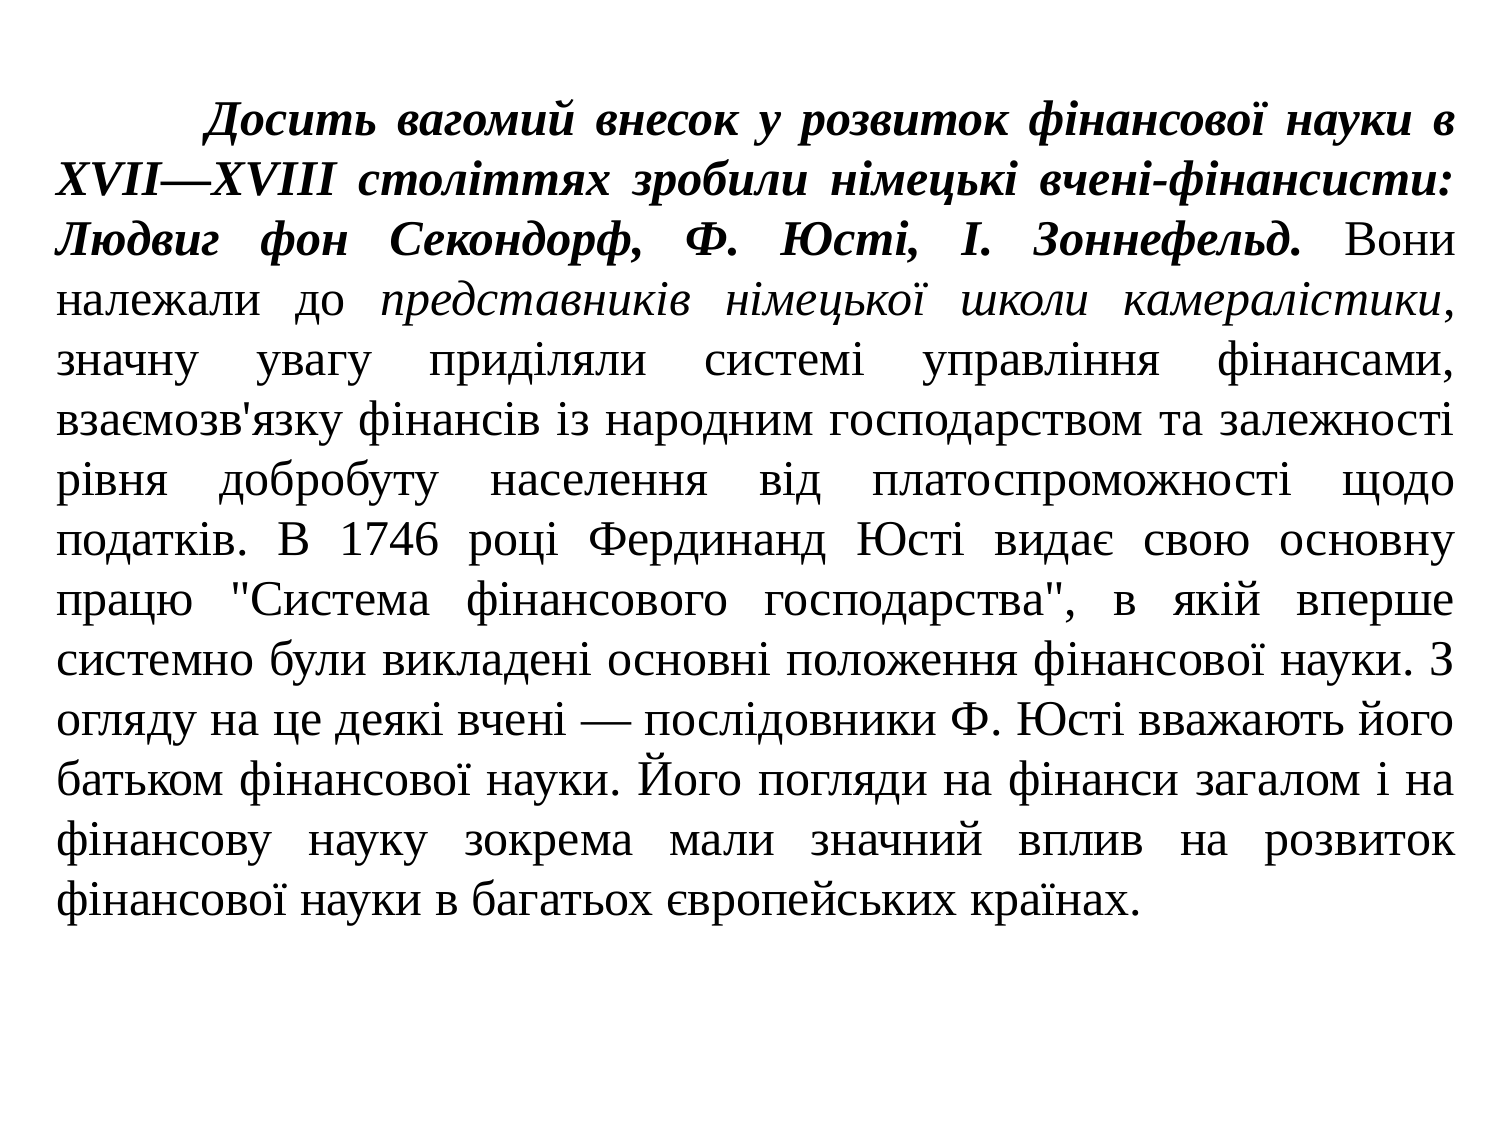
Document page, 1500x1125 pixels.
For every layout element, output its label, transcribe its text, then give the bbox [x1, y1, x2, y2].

text_box Досить вагомий внесок у розвиток фінансової науки в XVII—XVIII століттях зробили німецькі вчені-фінансисти: Людвиг фон Секондорф, Ф. Юсті, І. Зоннефельд. Вони належали до представників німецької школи камералістики, значну увагу приділяли системі управління фінансами, взаємозв'язку фінансів із народним господарством та залежності рівня добробуту населення від платоспроможності щодо податків. В 1746 році Фердинанд Юсті видає свою основну працю "Система фінансового господарства", в якій вперше системно були викладені основні положення фінансової науки. З огляду на це деякі вчені — послідовники Ф. Юсті вважають його батьком фінансової науки. Його погляди на фінанси загалом і на фінансову науку зокрема мали значний вплив на розвиток фінансової науки в багатьох європейських країнах. [41, 77, 1471, 933]
